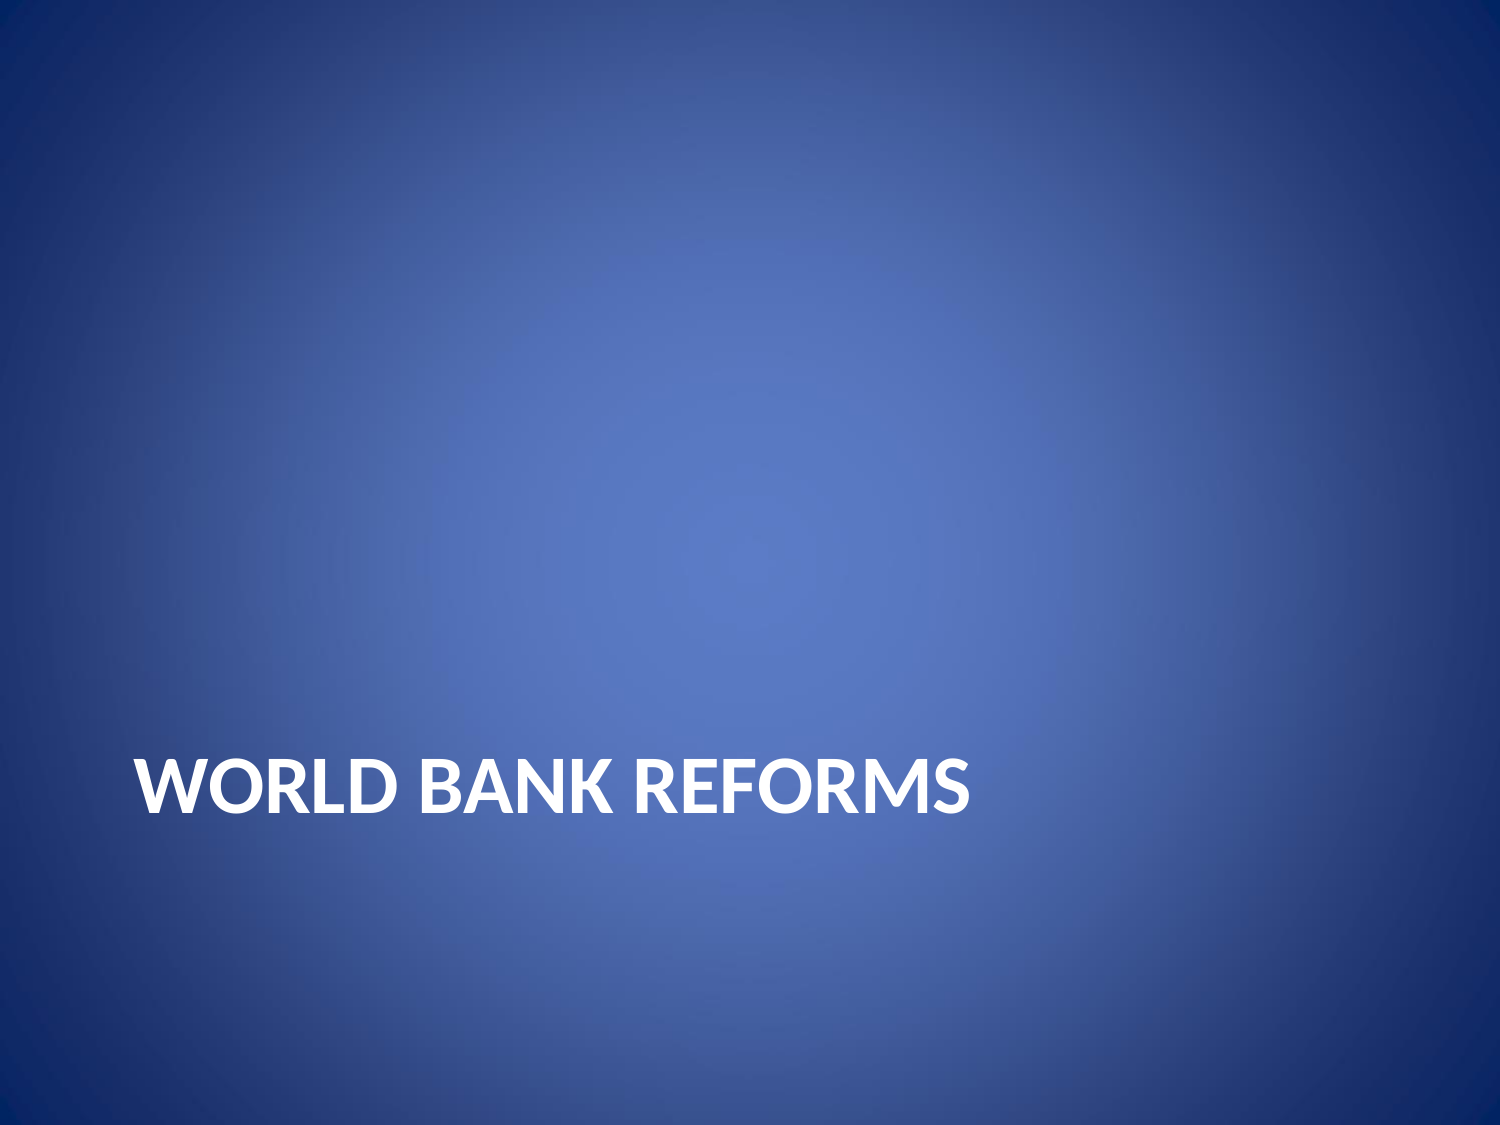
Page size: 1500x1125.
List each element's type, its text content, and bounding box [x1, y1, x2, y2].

picture [0, 0, 1500, 1125]
title World Bank Reforms [118, 722, 1394, 947]
